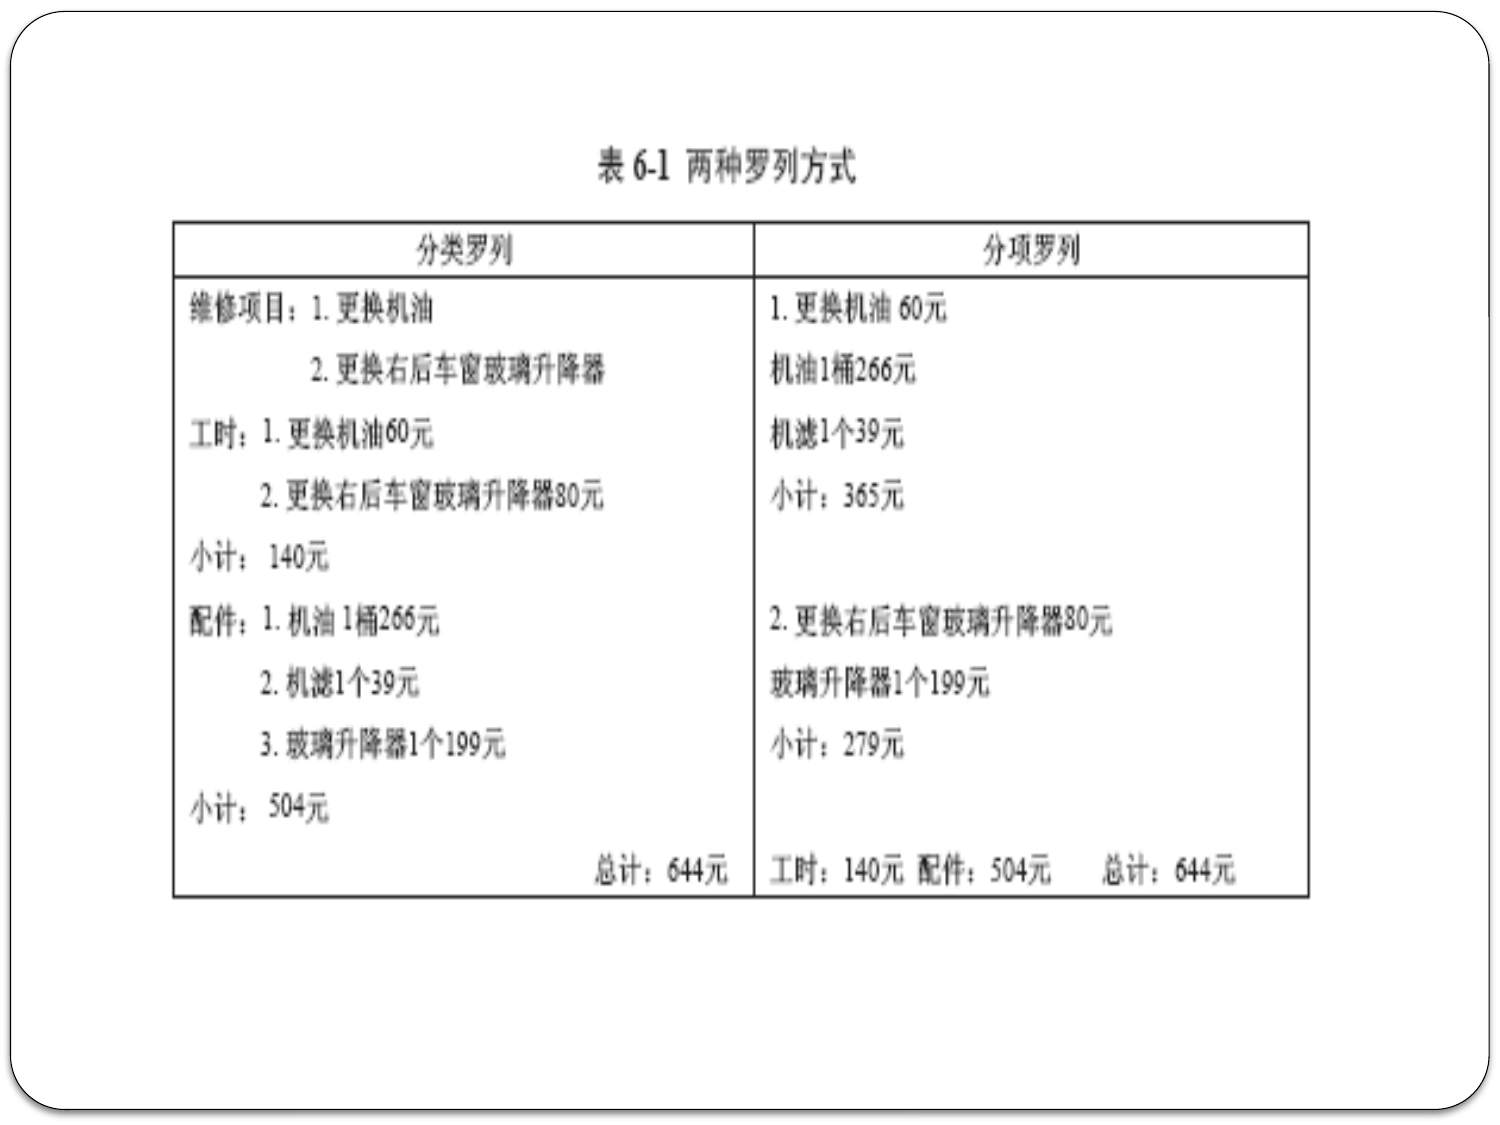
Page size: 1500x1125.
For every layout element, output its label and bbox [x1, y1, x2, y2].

list [123, 113, 1401, 910]
